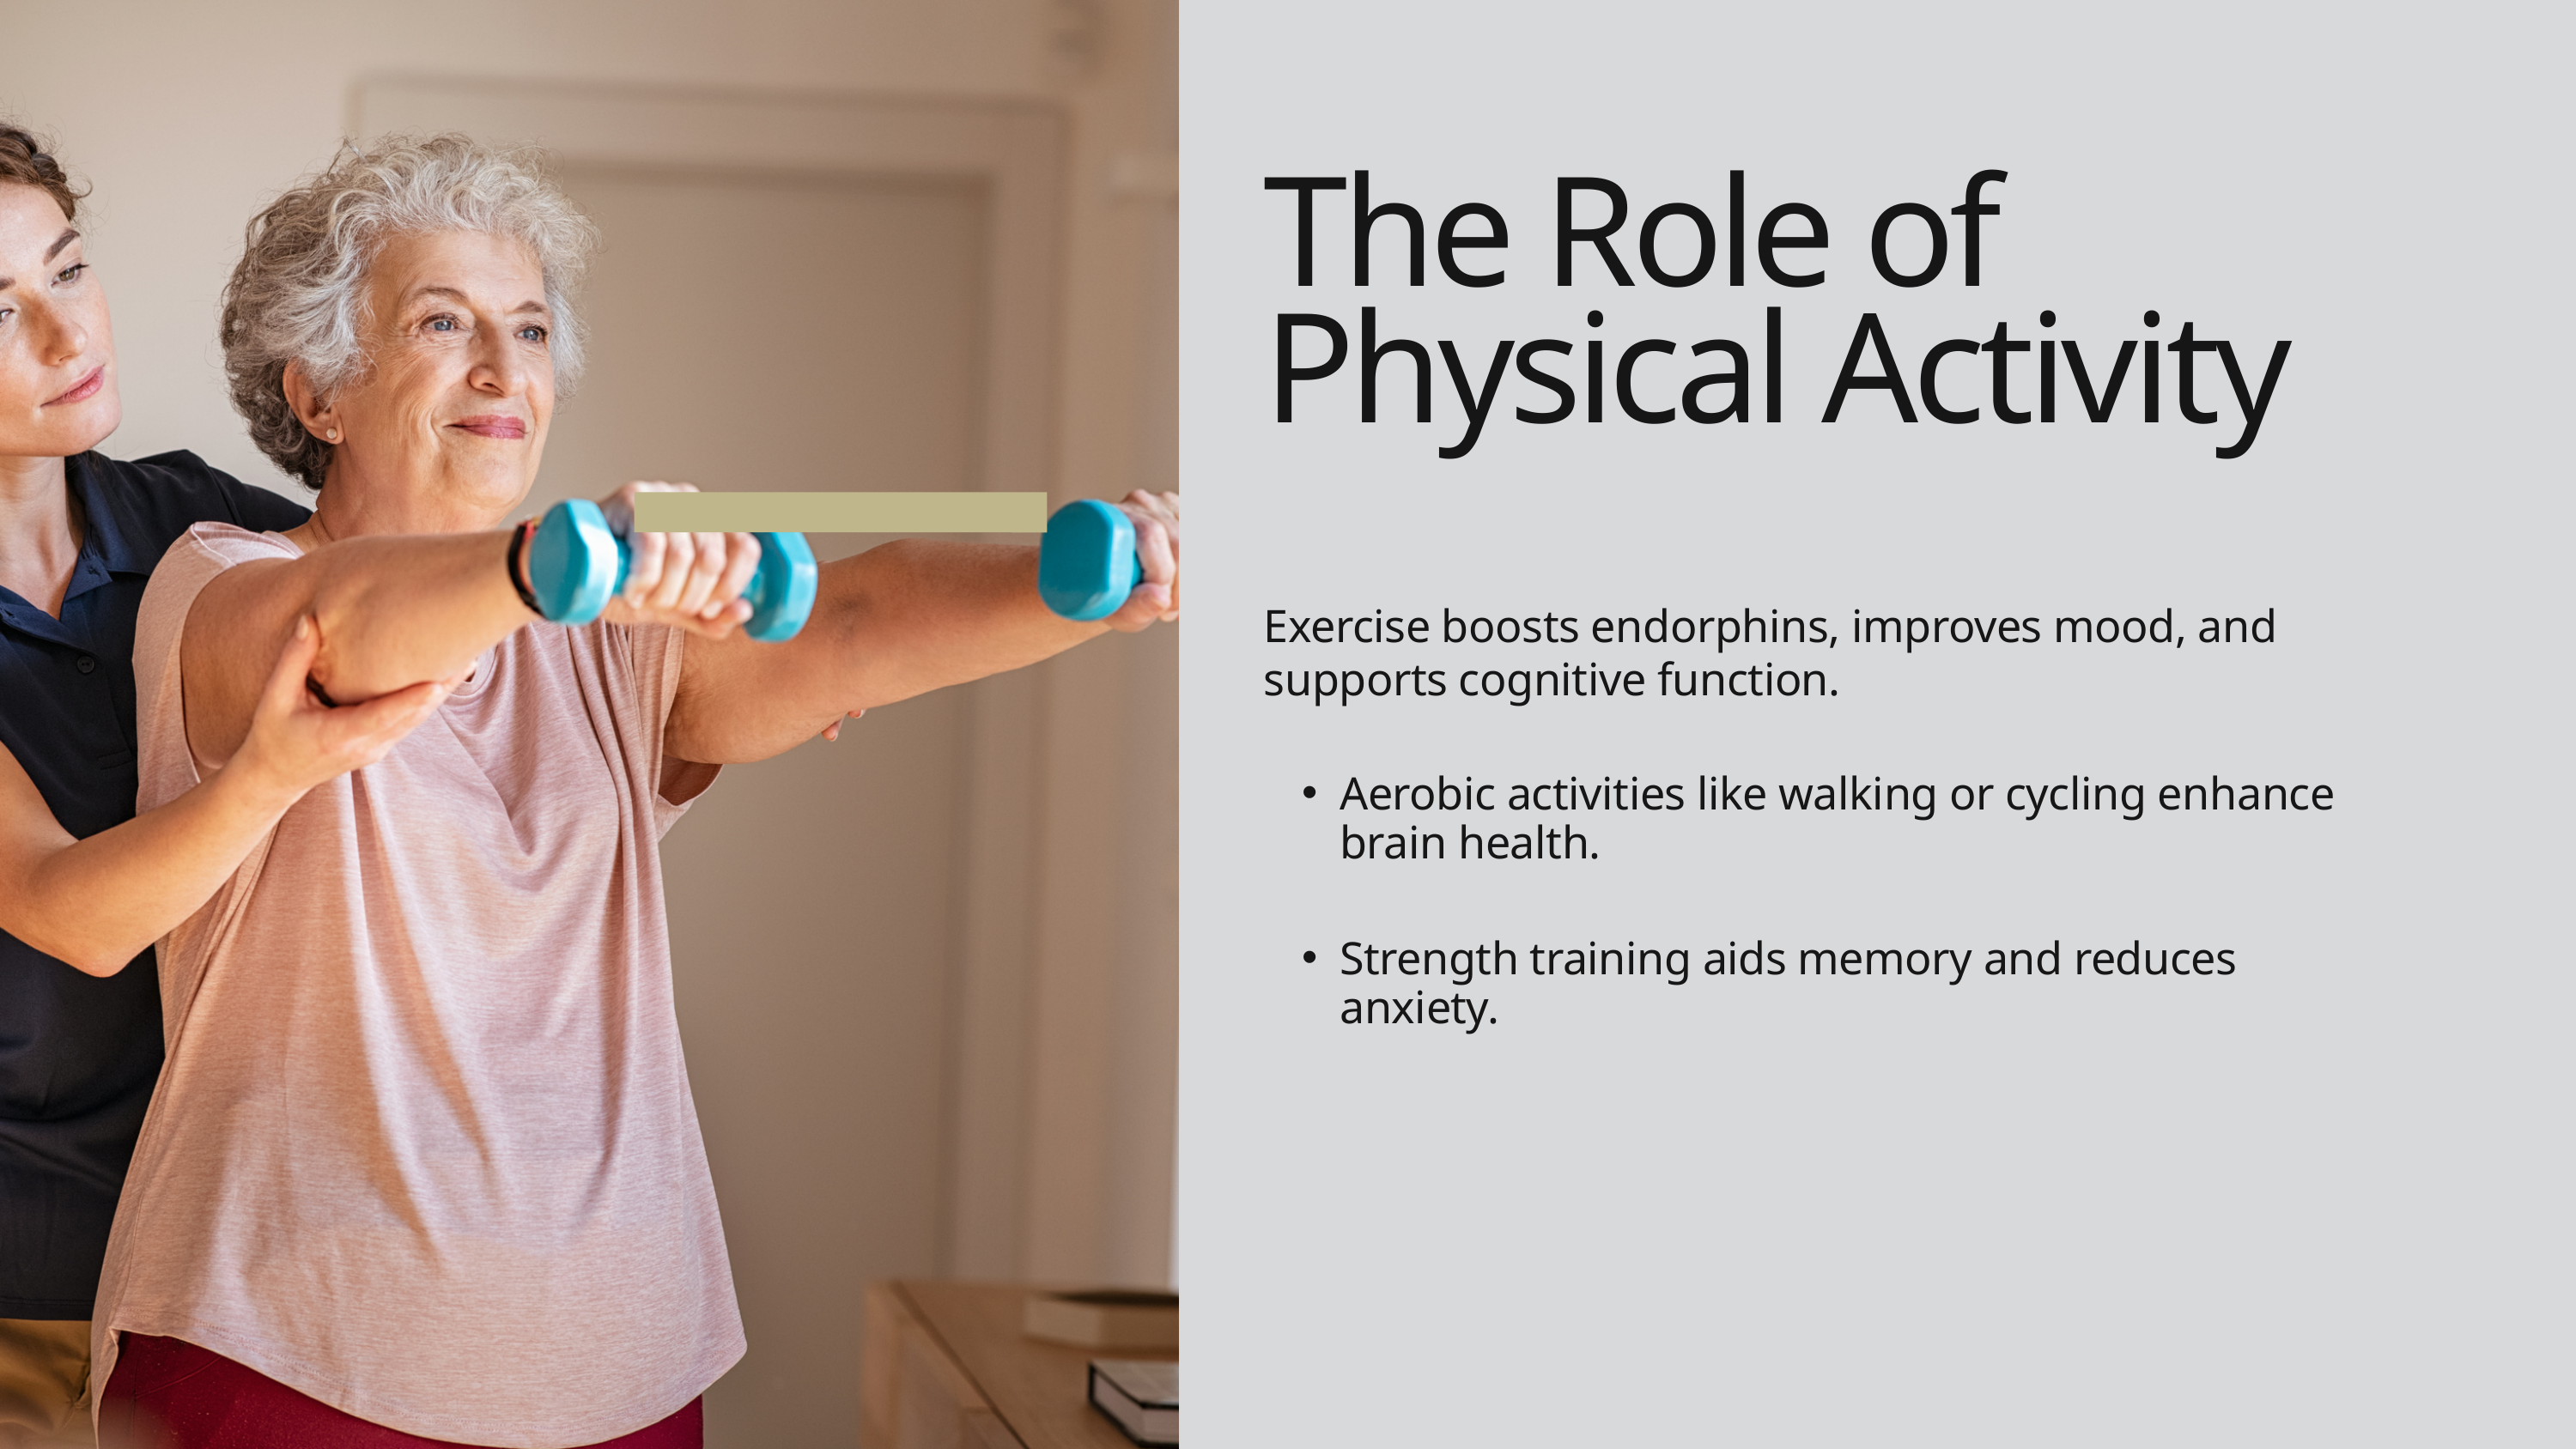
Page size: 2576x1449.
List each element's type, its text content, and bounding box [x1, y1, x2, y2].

text_box Exercise boosts endorphins, improves mood, and supports cognitive function. [1263, 597, 2432, 705]
text_box Strength training aids memory and reduces anxiety. [1263, 934, 2408, 1034]
text_box Aerobic activities like walking or cycling enhance brain health. [1263, 769, 2432, 869]
text_box The Role of Physical Activity [1263, 179, 2432, 454]
text_box [0, 0, 1179, 1449]
